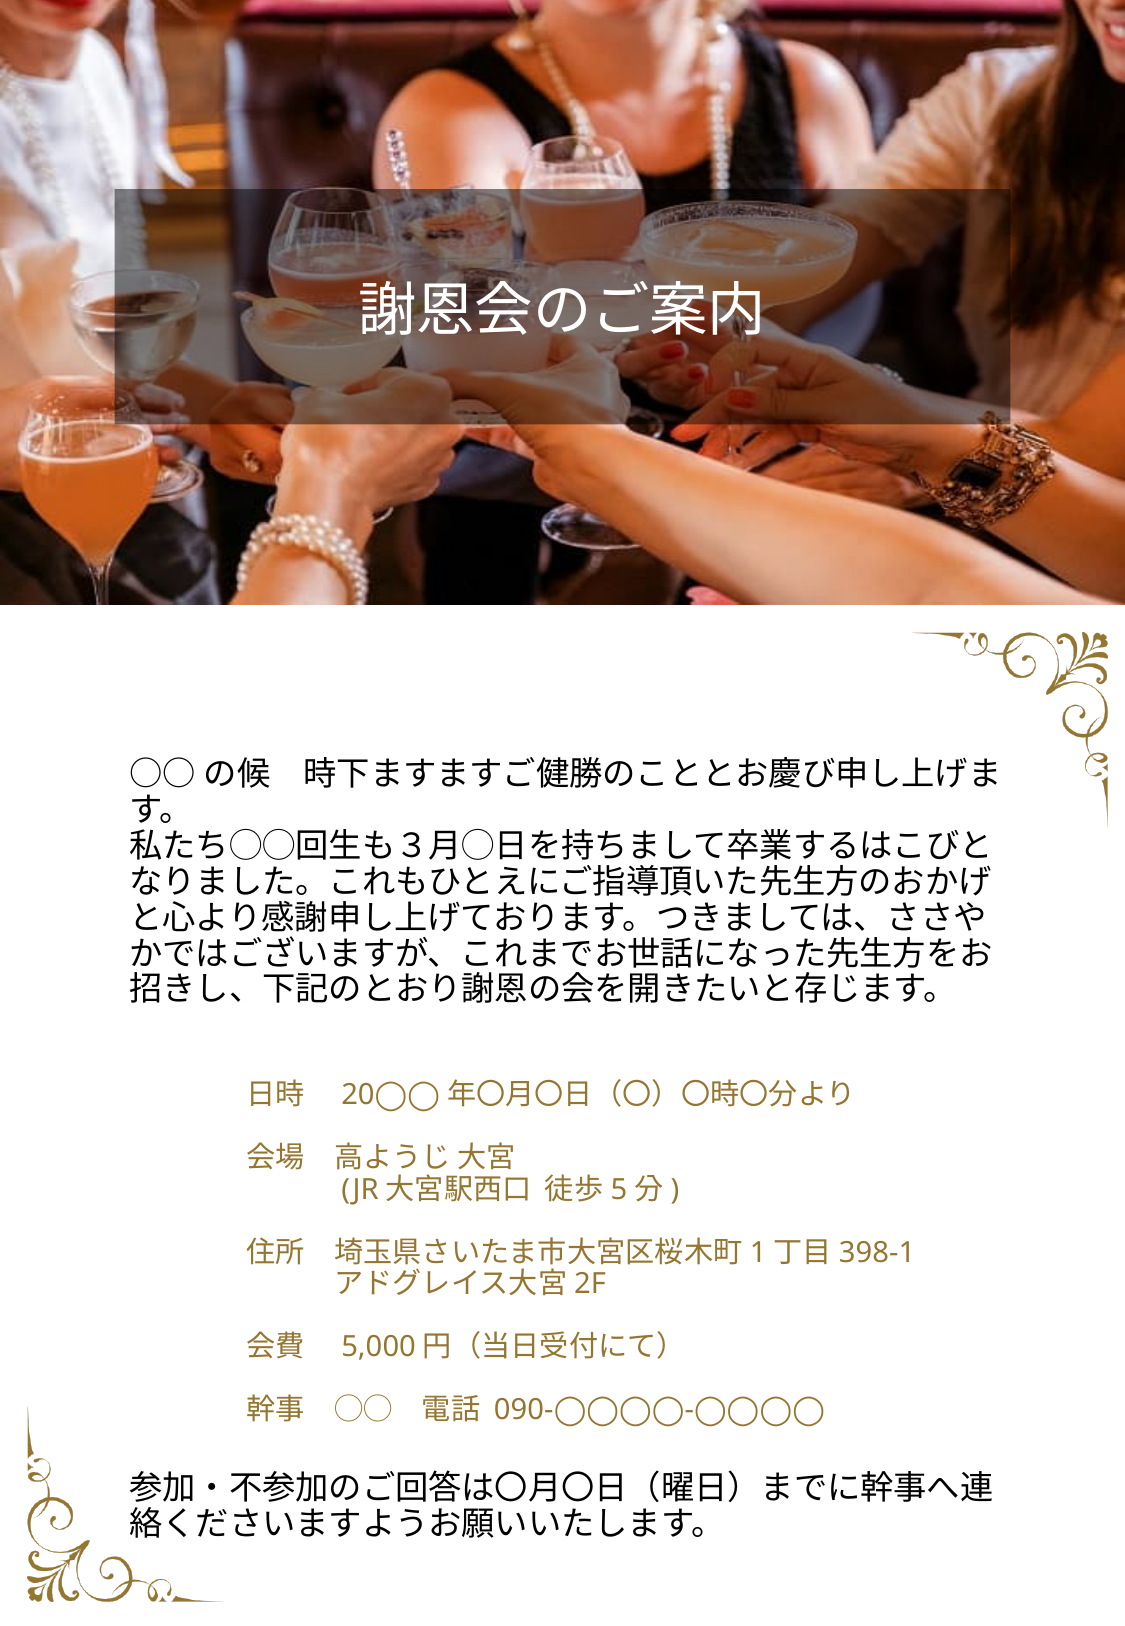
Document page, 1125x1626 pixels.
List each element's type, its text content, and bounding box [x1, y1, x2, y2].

picture [0, 0, 1125, 606]
picture [26, 1405, 224, 1603]
text_box ○○の候 時下ますますご健勝のこととお慶び申し上げます。 私たち◯◯回生も３月◯日を持ちまして卒業するはこびとなりました。これもひとえにご指導頂いた先生方のおかげと心より感謝申し上げております。つきましては、ささやかではございますが、これまでお世話になった先生方をお招きし、下記のとおり謝恩の会を開きたいと存じます。 日時 20◯◯年〇月〇日（〇）〇時〇分より 会場 高ようじ 大宮 (JR大宮駅西口 徒歩5分) 住所 埼玉県さいたま市大宮区桜木町1丁目398-1 アドグレイス大宮2F 会費 5,000円（当日受付にて） 幹事 ◯◯ 電話 090-◯◯◯◯-◯◯◯◯ 参加・不参加のご回答は〇月〇日（曜日）までに幹事へ連絡くださいますようお願いいたします。 [114, 749, 1036, 1547]
picture [912, 631, 1109, 829]
